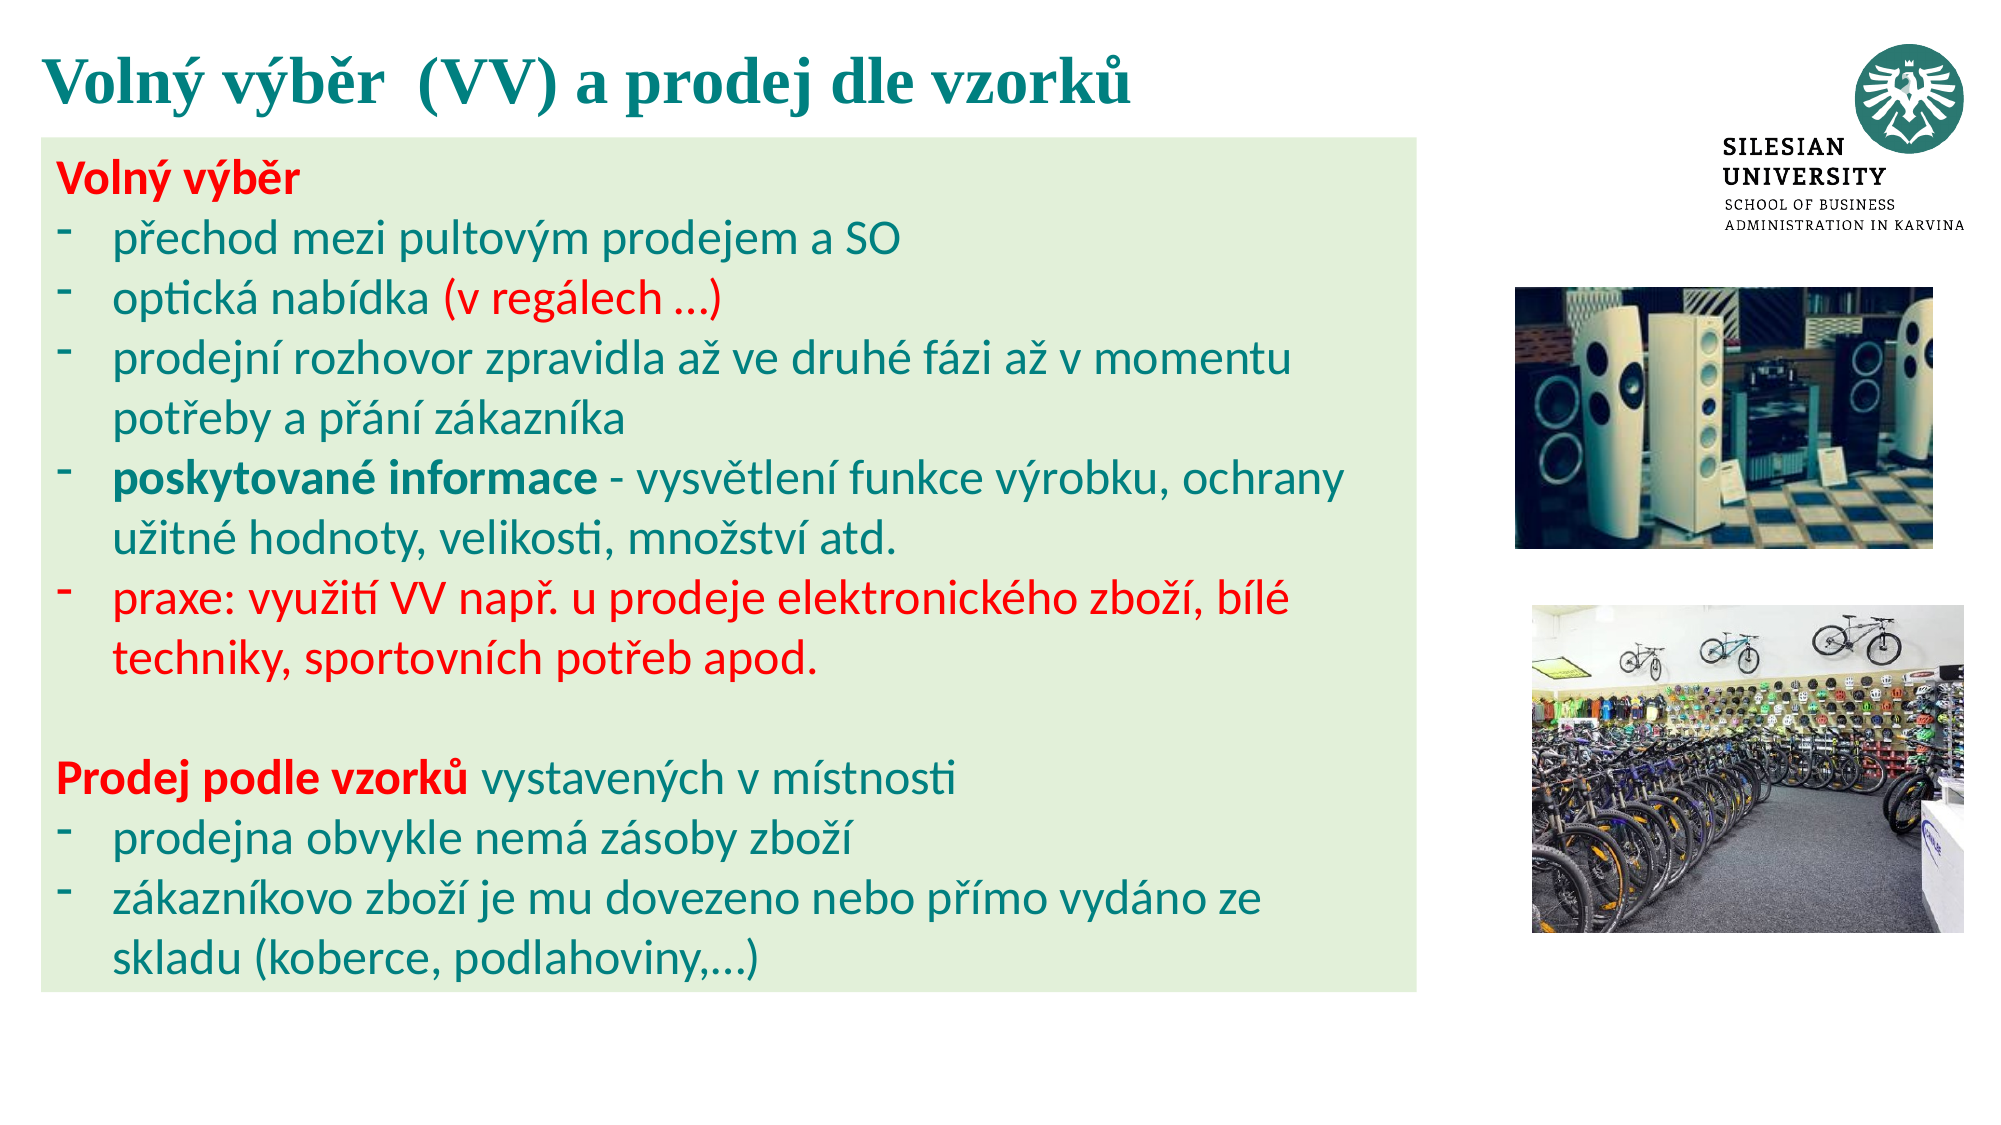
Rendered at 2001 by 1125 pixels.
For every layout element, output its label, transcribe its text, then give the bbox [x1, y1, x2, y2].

picture [1723, 44, 1964, 230]
picture [1532, 605, 1964, 933]
text_box Volný výběr (VV) a prodej dle vzorků [26, 29, 1417, 125]
text_box Volný výběr přechod mezi pultovým prodejem a SO optická nabídka (v regálech …) prodejní rozhovor zpravidla až ve druhé fázi až v momentu potřeby a přání zákazníka poskytované informace - vysvětlení funkce výrobku, ochrany užitné hodnoty, velikosti, množství atd. praxe: využití VV např. u prodeje elektronického zboží, bílé techniky, sportovních potřeb apod. Prodej podle vzorků vystavených v místnosti prodejna obvykle nemá zásoby zboží zákazníkovo zboží je mu dovezeno nebo přímo vydáno ze skladu (koberce, podlahoviny,…) [41, 137, 1417, 993]
picture [1515, 287, 1933, 549]
